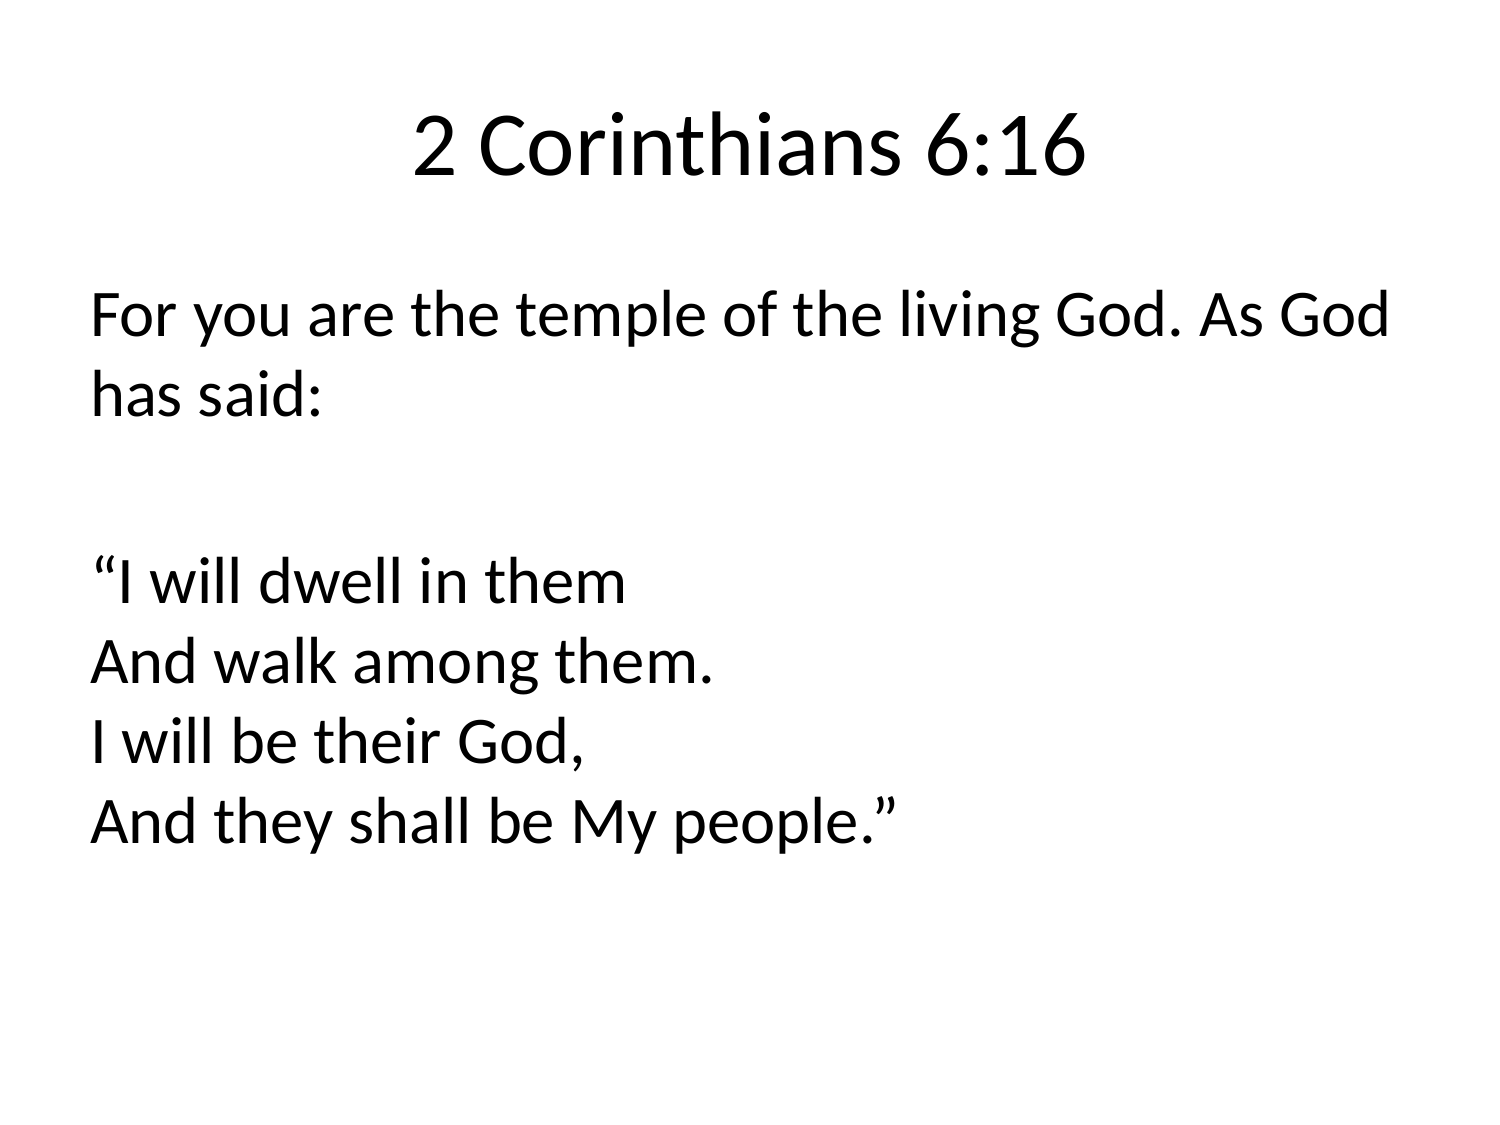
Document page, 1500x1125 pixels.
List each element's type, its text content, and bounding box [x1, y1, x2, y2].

title 2 Corinthians 6:16 [75, 45, 1425, 233]
list For you are the temple of the living God. As God has said: “I will dwell in them And walk among them. I will be their God, And they shall be My people.” [75, 262, 1425, 1005]
